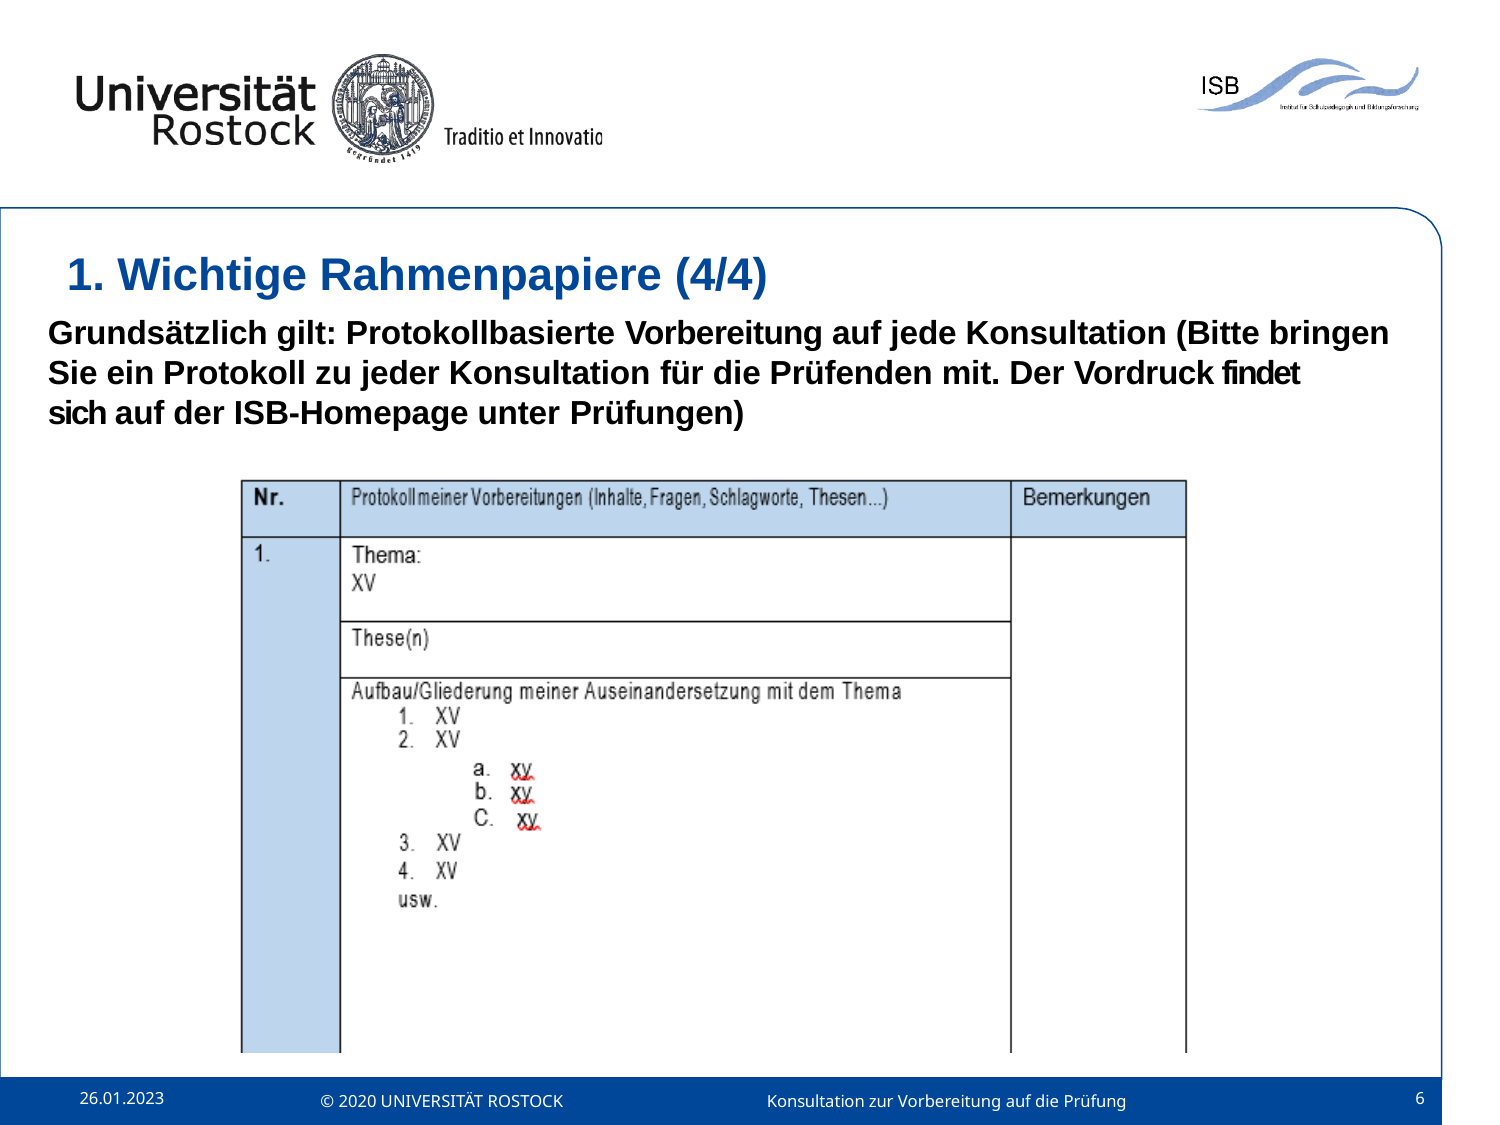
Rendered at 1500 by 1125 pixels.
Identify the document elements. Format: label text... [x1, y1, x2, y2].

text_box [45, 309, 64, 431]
text_box Konsultation zur Vorbereitung auf die Prüfung [764, 1088, 1155, 1111]
footer © 2020 UNIVERSITÄT ROSTOCK [318, 1088, 611, 1125]
text_box Grundsätzlich gilt: Protokollbasierte Vorbereitung auf jede Konsultation (Bitte bringen Sie ein Protokoll zu jeder Konsultation für die Prüfenden mit. Der Vordruck findet sich auf der ISB-Homepage unter Prüfungen) [771, 309, 1446, 431]
picture [237, 468, 1195, 1053]
slide_number 6 [1080, 1087, 1425, 1108]
picture [76, 54, 603, 163]
picture [1181, 19, 1442, 149]
title 1. Wichtige Rahmenpapiere (4/4) [64, 242, 771, 433]
text_box 26.01.2023 [64, 1081, 211, 1116]
